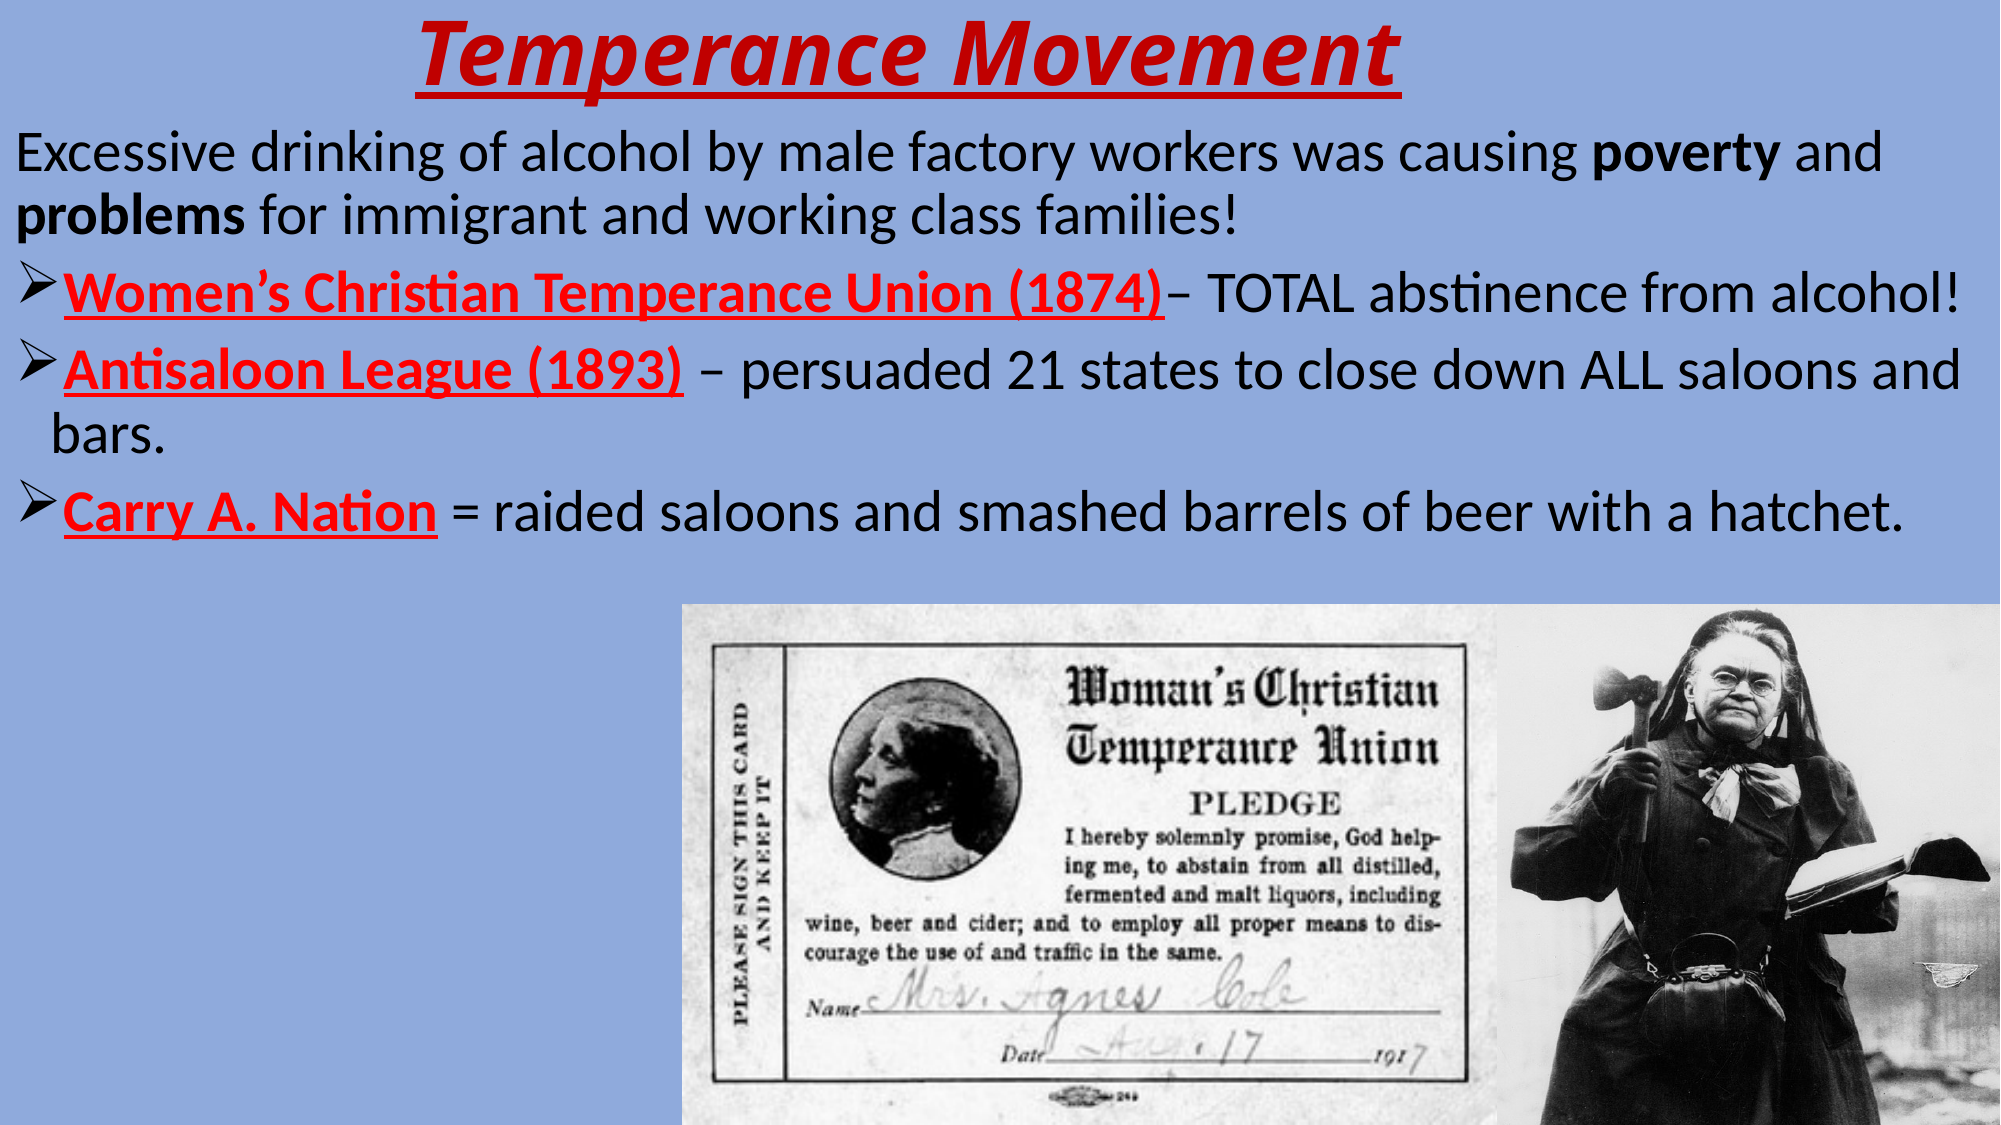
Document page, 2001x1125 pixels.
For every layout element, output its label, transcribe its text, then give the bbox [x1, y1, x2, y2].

list Excessive drinking of alcohol by male factory workers was causing poverty and problems for immigrant and working class families! Women’s Christian Temperance Union (1874)– TOTAL abstinence from alcohol! Antisaloon League (1893) – persuaded 21 states to close down ALL saloons and bars. Carry A. Nation = raided saloons and smashed barrels of beer with a hatchet. [0, 112, 2000, 637]
picture [682, 604, 2000, 1125]
title Temperance Movement [399, 0, 1563, 112]
